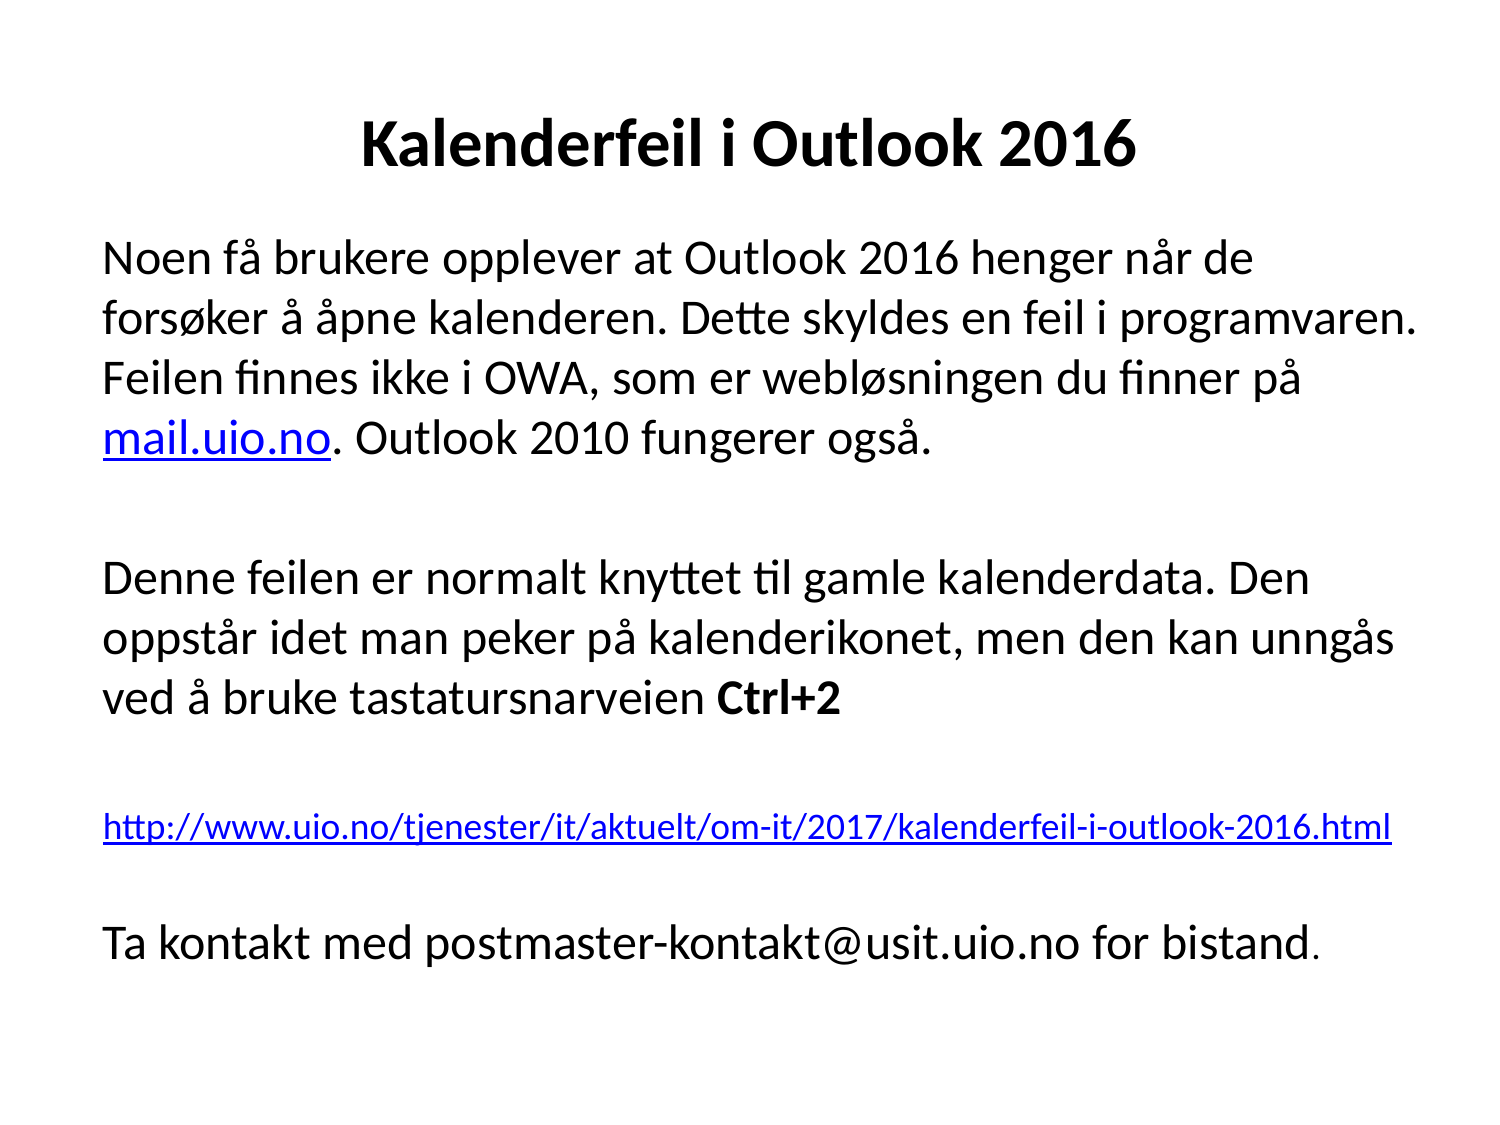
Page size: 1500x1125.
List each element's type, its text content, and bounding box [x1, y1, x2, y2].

title Kalenderfeil i Outlook 2016 [75, 45, 1425, 233]
list Noen få brukere opplever at Outlook 2016 henger når de forsøker å åpne kalenderen. Dette skyldes en feil i programvaren. Feilen finnes ikke i OWA, som er webløsningen du finner på mail.uio.no. Outlook 2010 fungerer også. Denne feilen er normalt knyttet til gamle kalenderdata. Den oppstår idet man peker på kalenderikonet, men den kan unngås ved å bruke tastatursnarveien Ctrl+2 http://www.uio.no/tjenester/it/aktuelt/om-it/2017/kalenderfeil-i-outlook-2016.html Ta kontakt med postmaster-kontakt@usit.uio.no for bistand. [87, 217, 1438, 1021]
